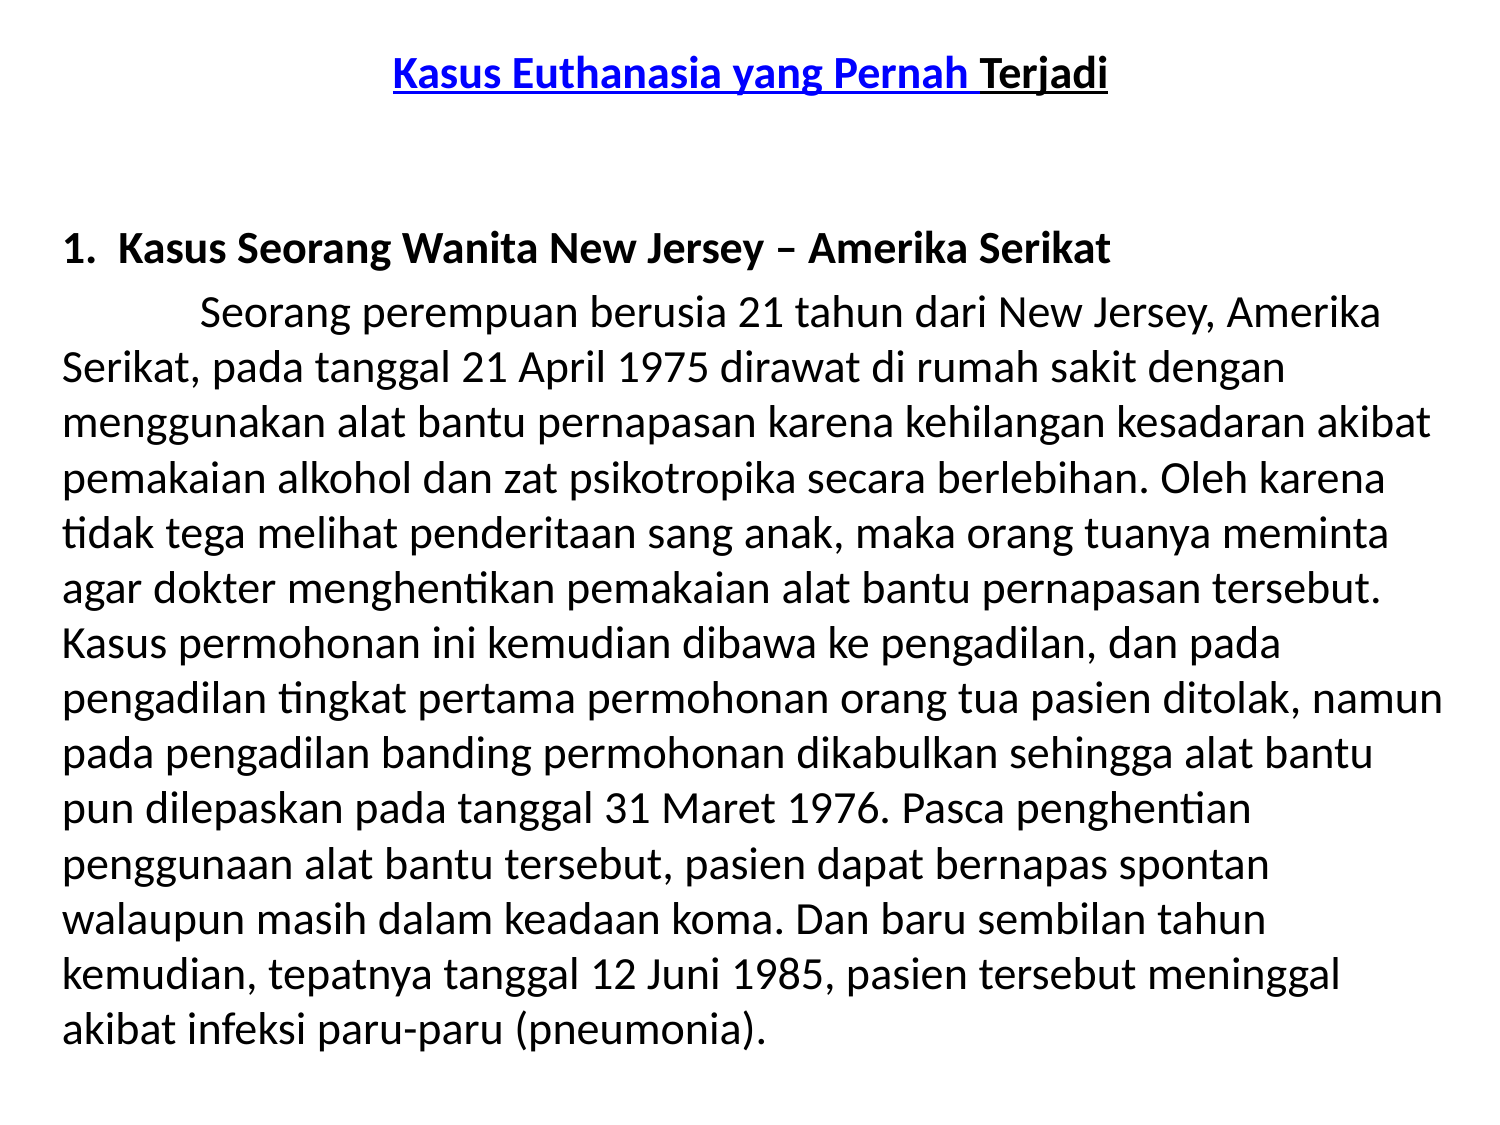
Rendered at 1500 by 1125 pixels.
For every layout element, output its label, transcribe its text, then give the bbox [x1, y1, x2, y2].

subtitle Kasus Euthanasia yang Pernah Terjadi 1. Kasus Seorang Wanita New Jersey – Amerika Serikat Seorang perempuan berusia 21 tahun dari New Jersey, Amerika Serikat, pada tanggal 21 April 1975 dirawat di rumah sakit dengan menggunakan alat bantu pernapasan karena kehilangan kesadaran akibat pemakaian alkohol dan zat psikotropika secara berlebihan. Oleh karena tidak tega melihat penderitaan sang anak, maka orang tuanya meminta agar dokter menghentikan pemakaian alat bantu pernapasan tersebut. Kasus permohonan ini kemudian dibawa ke pengadilan, dan pada pengadilan tingkat pertama permohonan orang tua pasien ditolak, namun pada pengadilan banding permohonan dikabulkan sehingga alat bantu pun dilepaskan pada tanggal 31 Maret 1976. Pasca penghentian penggunaan alat bantu tersebut, pasien dapat bernapas spontan walaupun masih dalam keadaan koma. Dan baru sembilan tahun kemudian, tepatnya tanggal 12 Juni 1985, pasien tersebut meninggal akibat infeksi paru-paru (pneumonia). [46, 35, 1465, 1067]
